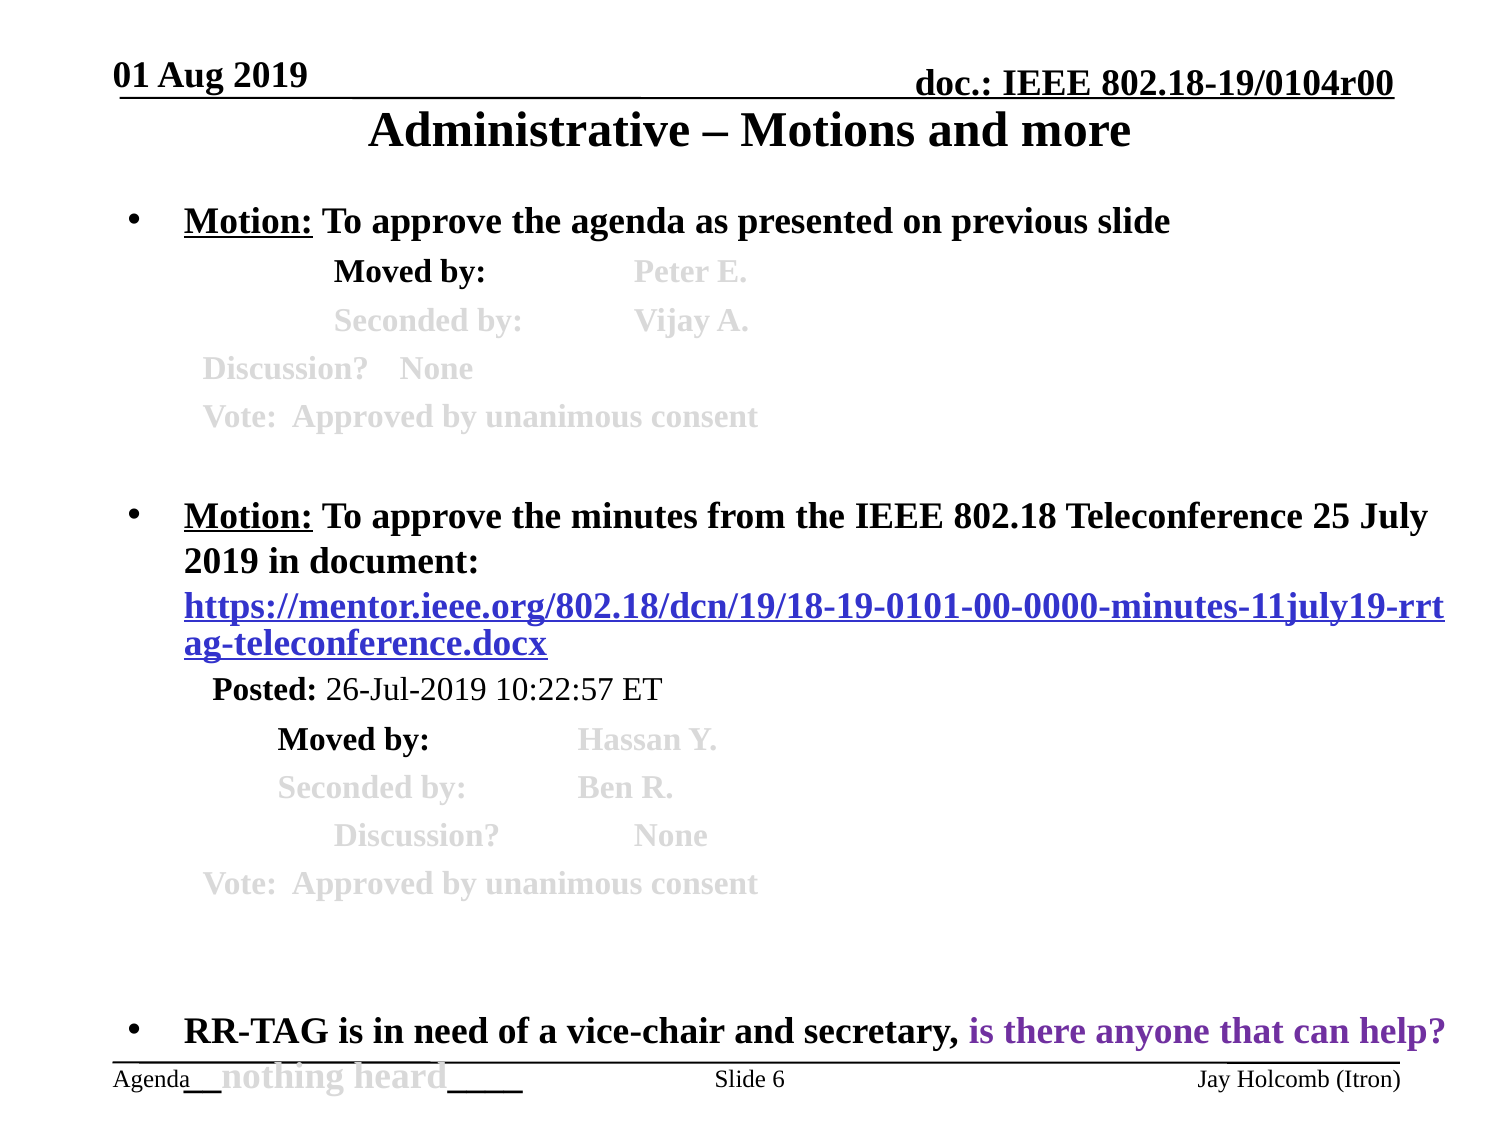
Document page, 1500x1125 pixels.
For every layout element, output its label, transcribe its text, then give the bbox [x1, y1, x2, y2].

title Administrative – Motions and more [112, 87, 1388, 115]
slide_number Slide 6 [699, 1061, 800, 1123]
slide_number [112, 49, 488, 95]
footer Jay Holcomb (Itron) [878, 1061, 1402, 1093]
list Motion: To approve the agenda as presented on previous slide Moved by: Peter E. Seconded by: Vijay A. Discussion? None Vote: Approved by unanimous consent Motion: To approve the minutes from the IEEE 802.18 Teleconference 25 July 2019 in document: https://mentor.ieee.org/802.18/dcn/19/18-19-0101-00-0000-minutes-11july19-rrtag-teleconference.docx Posted: 26-Jul-2019 10:22:57 ET Moved by: Hassan Y. Seconded by: Ben R. Discussion? None Vote: Approved by unanimous consent RR-TAG is in need of a vice-chair and secretary, is there anyone that can help? __nothing heard____ [112, 115, 1463, 1078]
